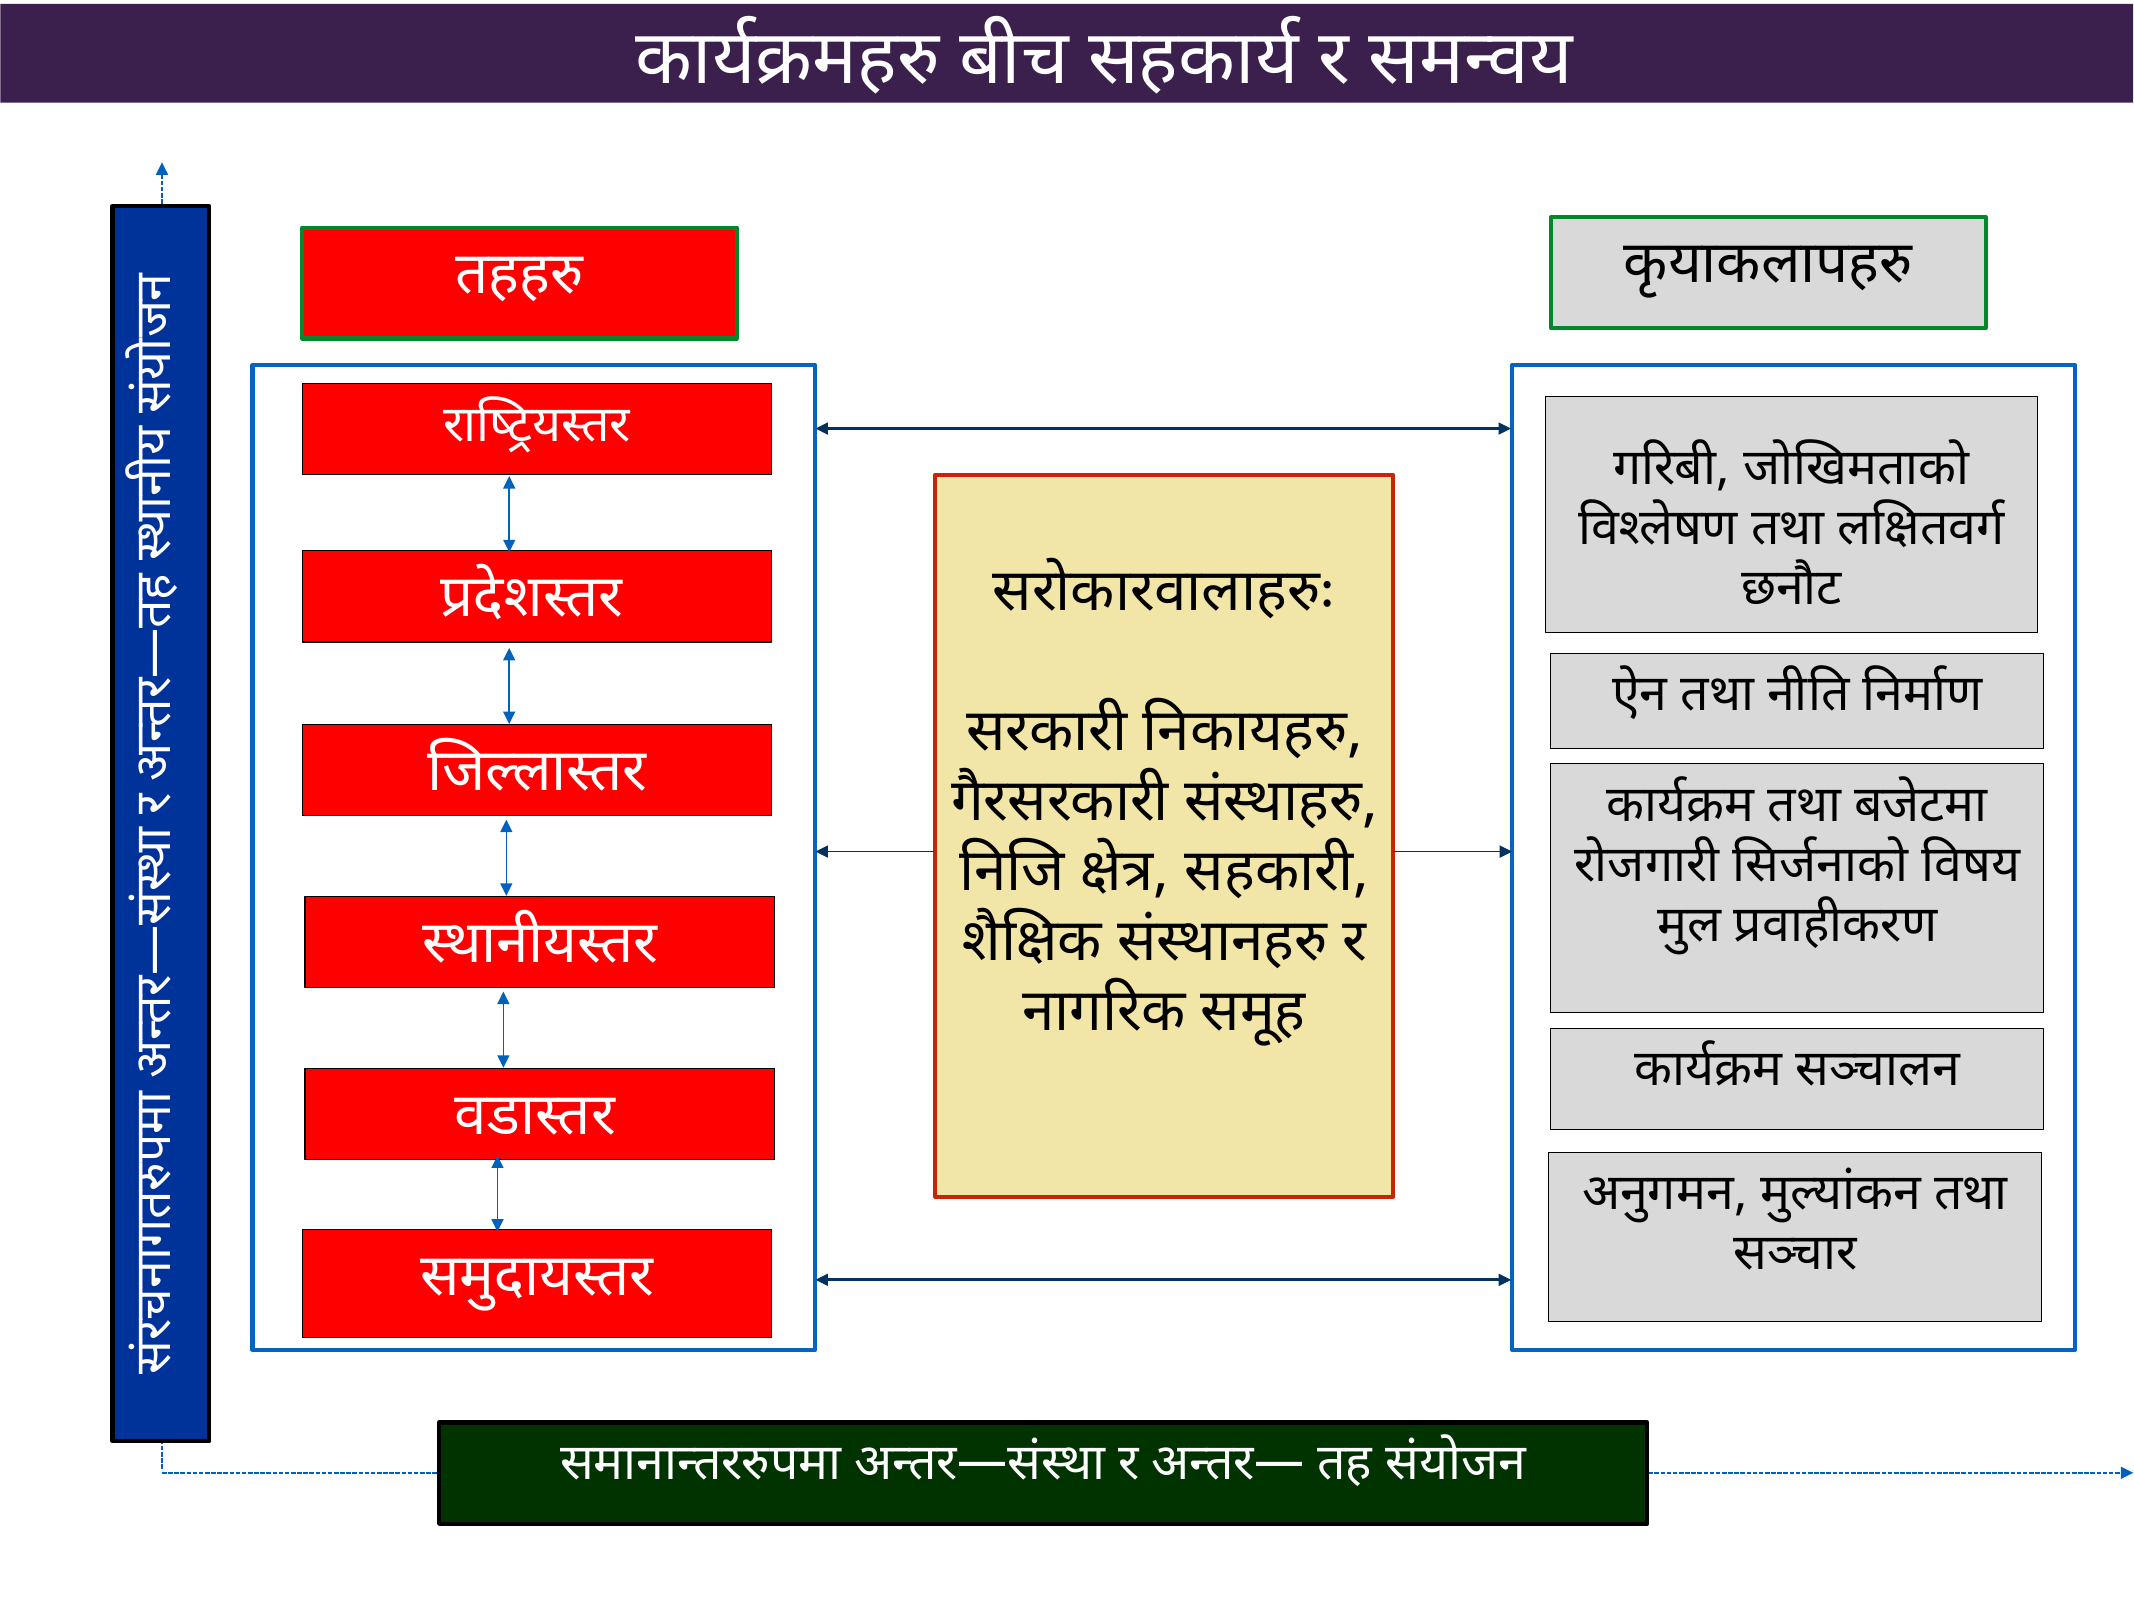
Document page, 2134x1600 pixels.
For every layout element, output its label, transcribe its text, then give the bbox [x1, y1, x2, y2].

text_box जिल्लास्तर [302, 724, 772, 816]
text_box [1510, 363, 2077, 1352]
text_box [250, 363, 817, 1352]
text_box वडास्तर [305, 1068, 775, 1160]
text_box समुदायस्तर [302, 1229, 772, 1338]
text_box राष्ट्रियस्तर [302, 383, 772, 475]
text_box संरचनागतरुपमा अन्तर—संस्था र अन्तर—तह स्थानीय संयोजन [110, 204, 158, 1443]
text_box स्थानीयस्तर [305, 896, 775, 988]
text_box समानान्तररुपमा अन्तर—संस्था र अन्तर— तह संयोजन [437, 1476, 1649, 1526]
text_box कार्यक्रम तथा बजेटमा रोजगारी सिर्जनाको विषय मुल प्रवाहीकरण [1550, 763, 2044, 1013]
text_box गरिबी, जोखिमताको विश्लेषण तथा लक्षितवर्ग छनौट [1545, 396, 2038, 633]
text_box सरोकारवालाहरुः सरकारी निकायहरु, गैरसरकारी संस्थाहरु, निजि क्षेत्र, सहकारी, शैक्षिक संस्थानहरु र नागरिक समूह [933, 473, 1395, 1199]
text_box [0, 0, 2134, 187]
text_box अनुगमन, मुल्यांकन तथा सञ्चार [1548, 1152, 2042, 1322]
text_box कृयाकलापहरु [1549, 215, 1988, 330]
text_box संरचनागतरुपमा अन्तर—संस्था र अन्तर—तह स्थानीय संयोजन [165, 204, 211, 1443]
text_box ऐन तथा नीति निर्माण [1550, 653, 2044, 749]
text_box तहहरु [300, 226, 739, 341]
text_box समानान्तररुपमा अन्तर—संस्था र अन्तर— तह संयोजन [437, 1420, 1649, 1472]
text_box प्रदेशस्तर [302, 550, 772, 642]
text_box कार्यक्रम सञ्चालन [1550, 1028, 2044, 1130]
